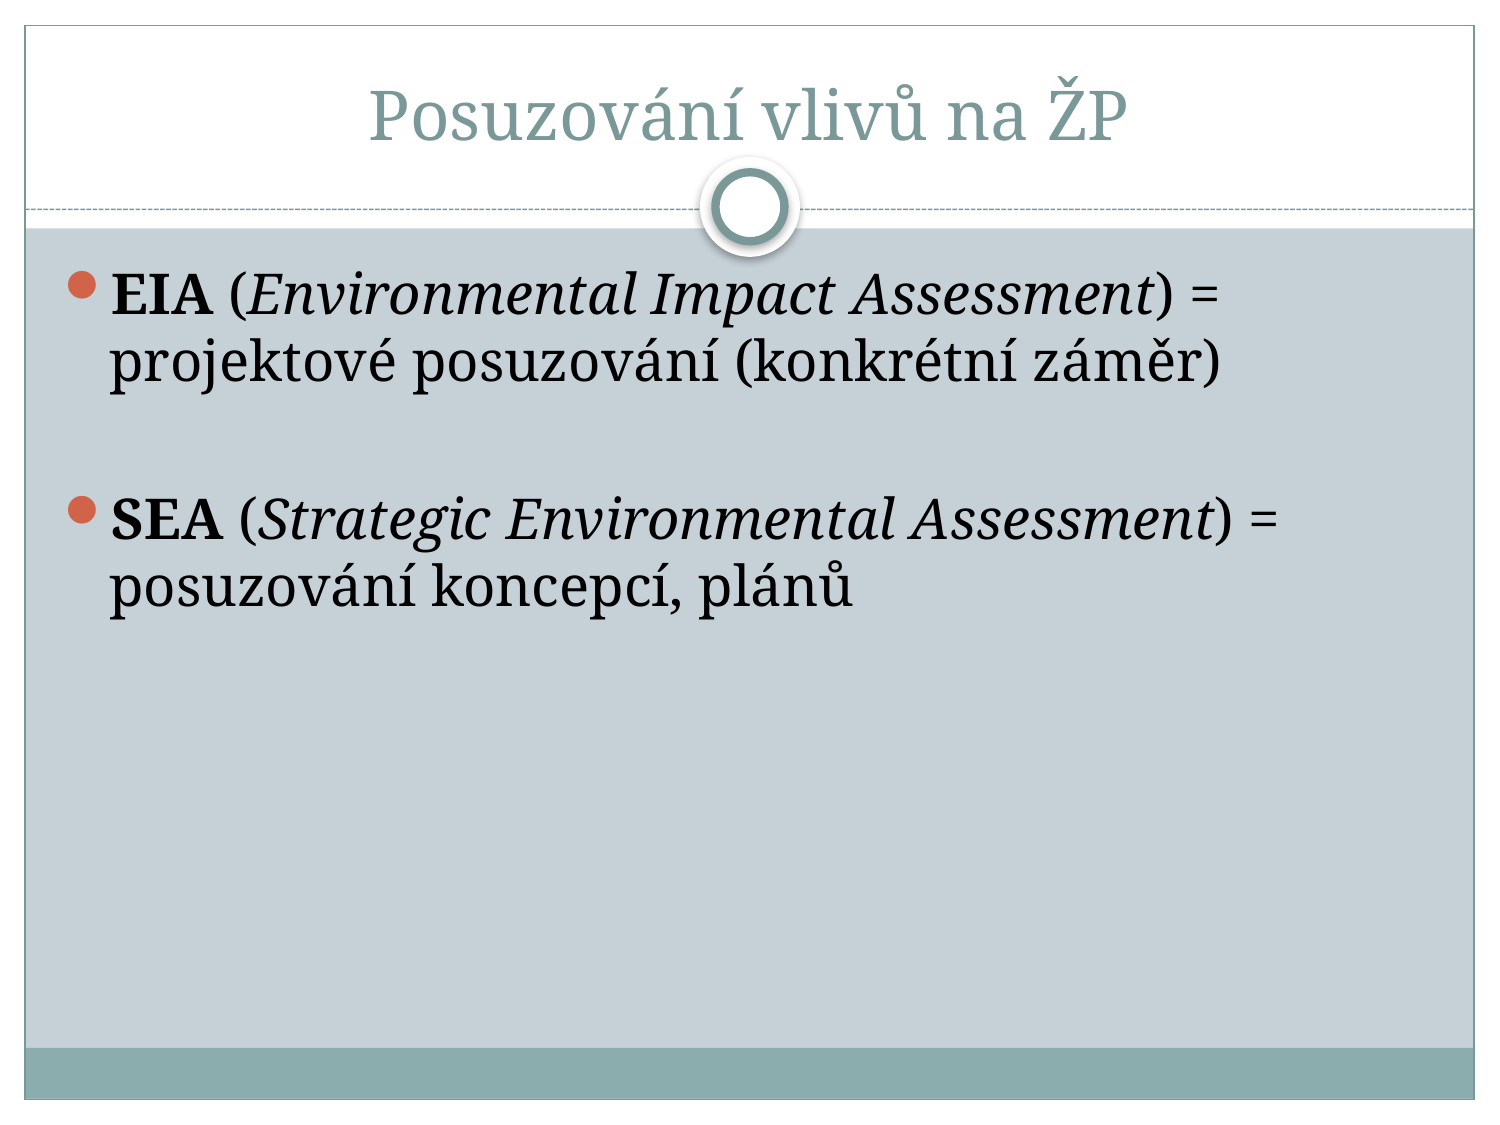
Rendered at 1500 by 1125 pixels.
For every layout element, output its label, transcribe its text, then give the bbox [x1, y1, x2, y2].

title Posuzování vlivů na ŽP [49, 37, 1450, 162]
list EIA (Environmental Impact Assessment) = projektové posuzování (konkrétní záměr) SEA (Strategic Environmental Assessment) = posuzování koncepcí, plánů [49, 250, 1445, 1001]
